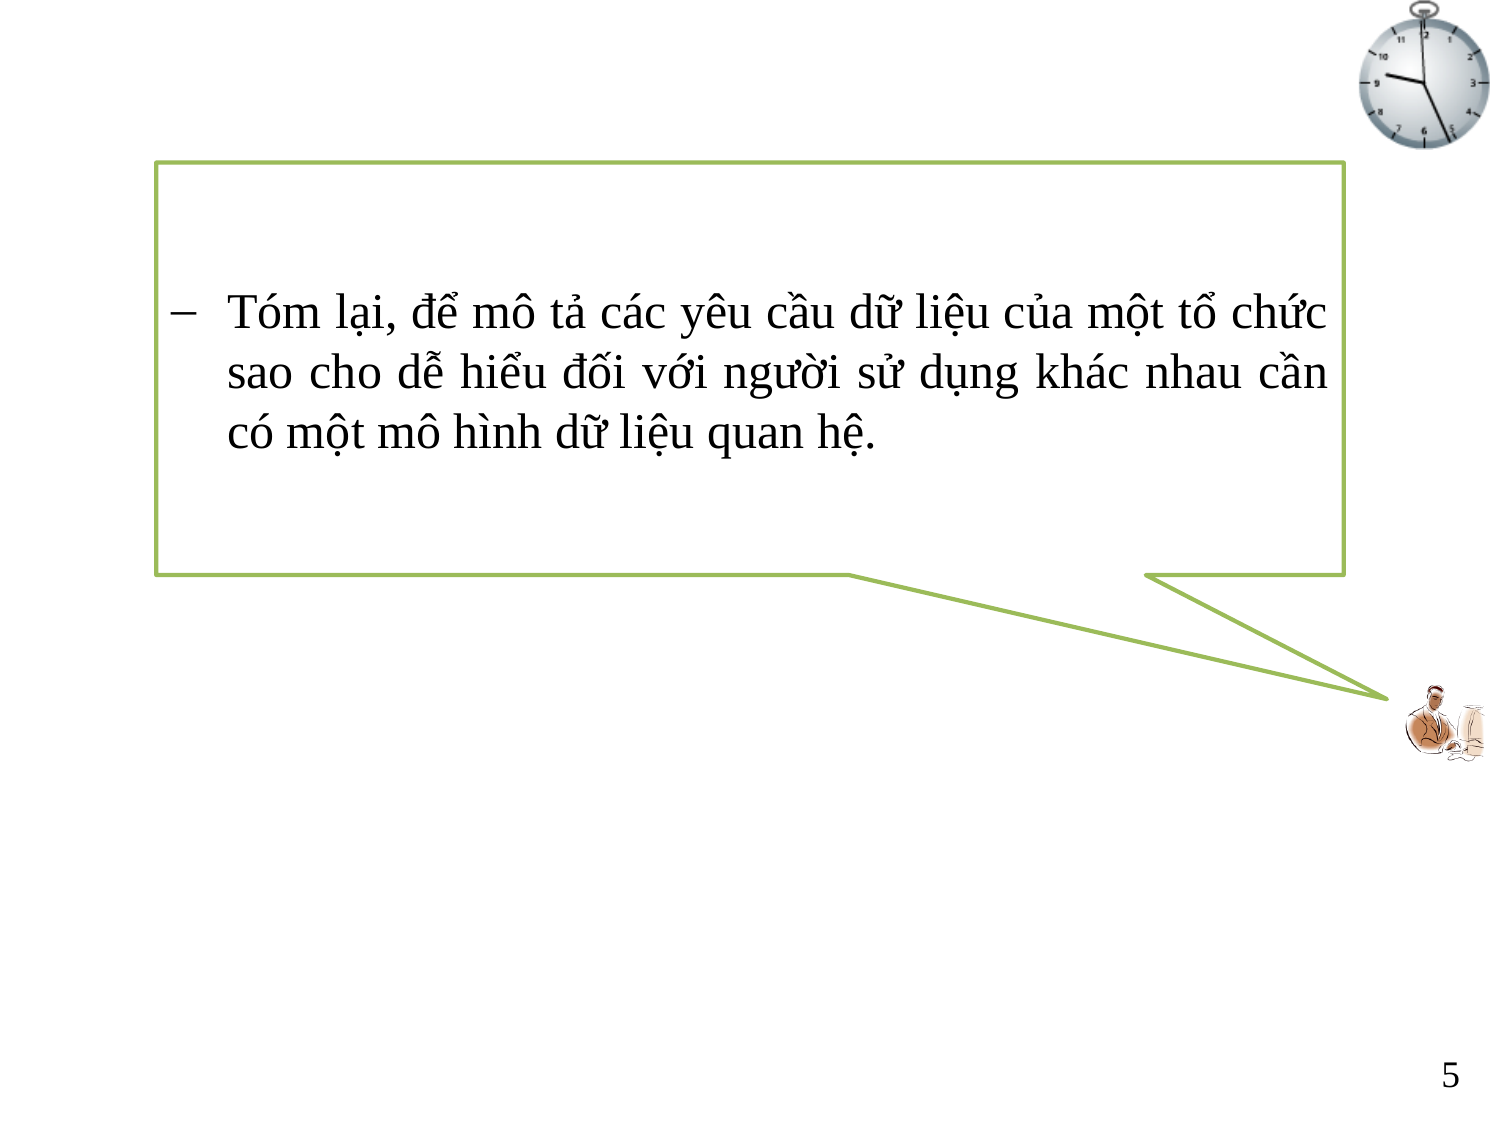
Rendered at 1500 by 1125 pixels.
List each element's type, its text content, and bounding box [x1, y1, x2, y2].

text_box Tóm lại, để mô tả các yêu cầu dữ liệu của một tổ chức sao cho dễ hiểu đối với người sử dụng khác nhau cần có một mô hình dữ liệu quan hệ. [154, 160, 1389, 702]
picture [1350, 0, 1500, 150]
slide_number 5 [1125, 1042, 1475, 1103]
picture [1398, 681, 1488, 767]
